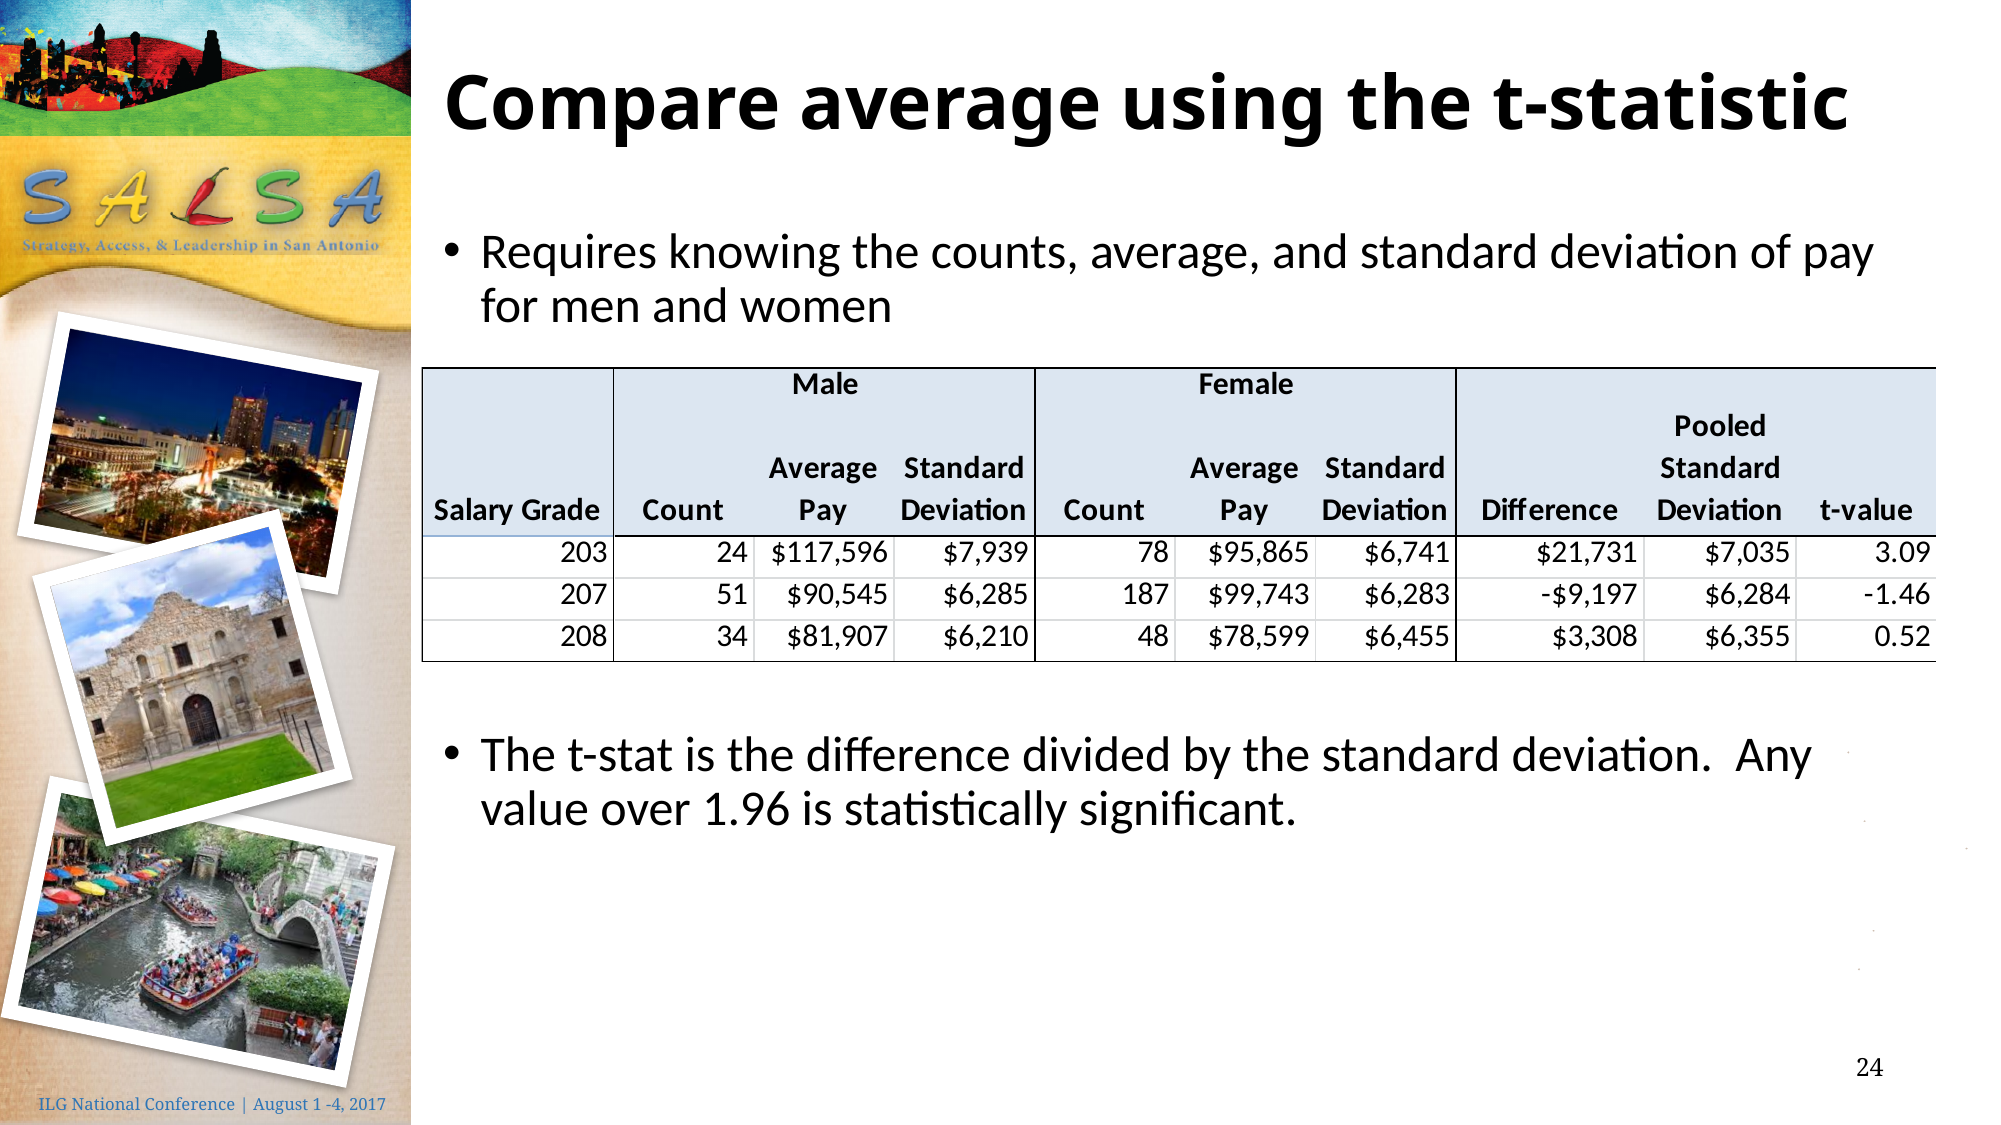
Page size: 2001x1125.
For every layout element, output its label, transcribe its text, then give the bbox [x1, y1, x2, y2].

picture [0, 0, 411, 1125]
picture [51, 528, 334, 828]
picture [19, 794, 377, 1070]
picture [421, 366, 1938, 664]
list Requires knowing the counts, average, and standard deviation of pay for men and women The t-stat is the difference divided by the standard deviation. Any value over 1.96 is statistically significant. [428, 210, 1899, 366]
title Compare average using the t-statistic [428, 22, 1899, 188]
picture [35, 329, 361, 577]
list Requires knowing the counts, average, and standard deviation of pay for men and women The t-stat is the difference divided by the standard deviation. Any value over 1.96 is statistically significant. [428, 664, 1899, 1012]
slide_number 24 [1595, 1038, 1899, 1099]
